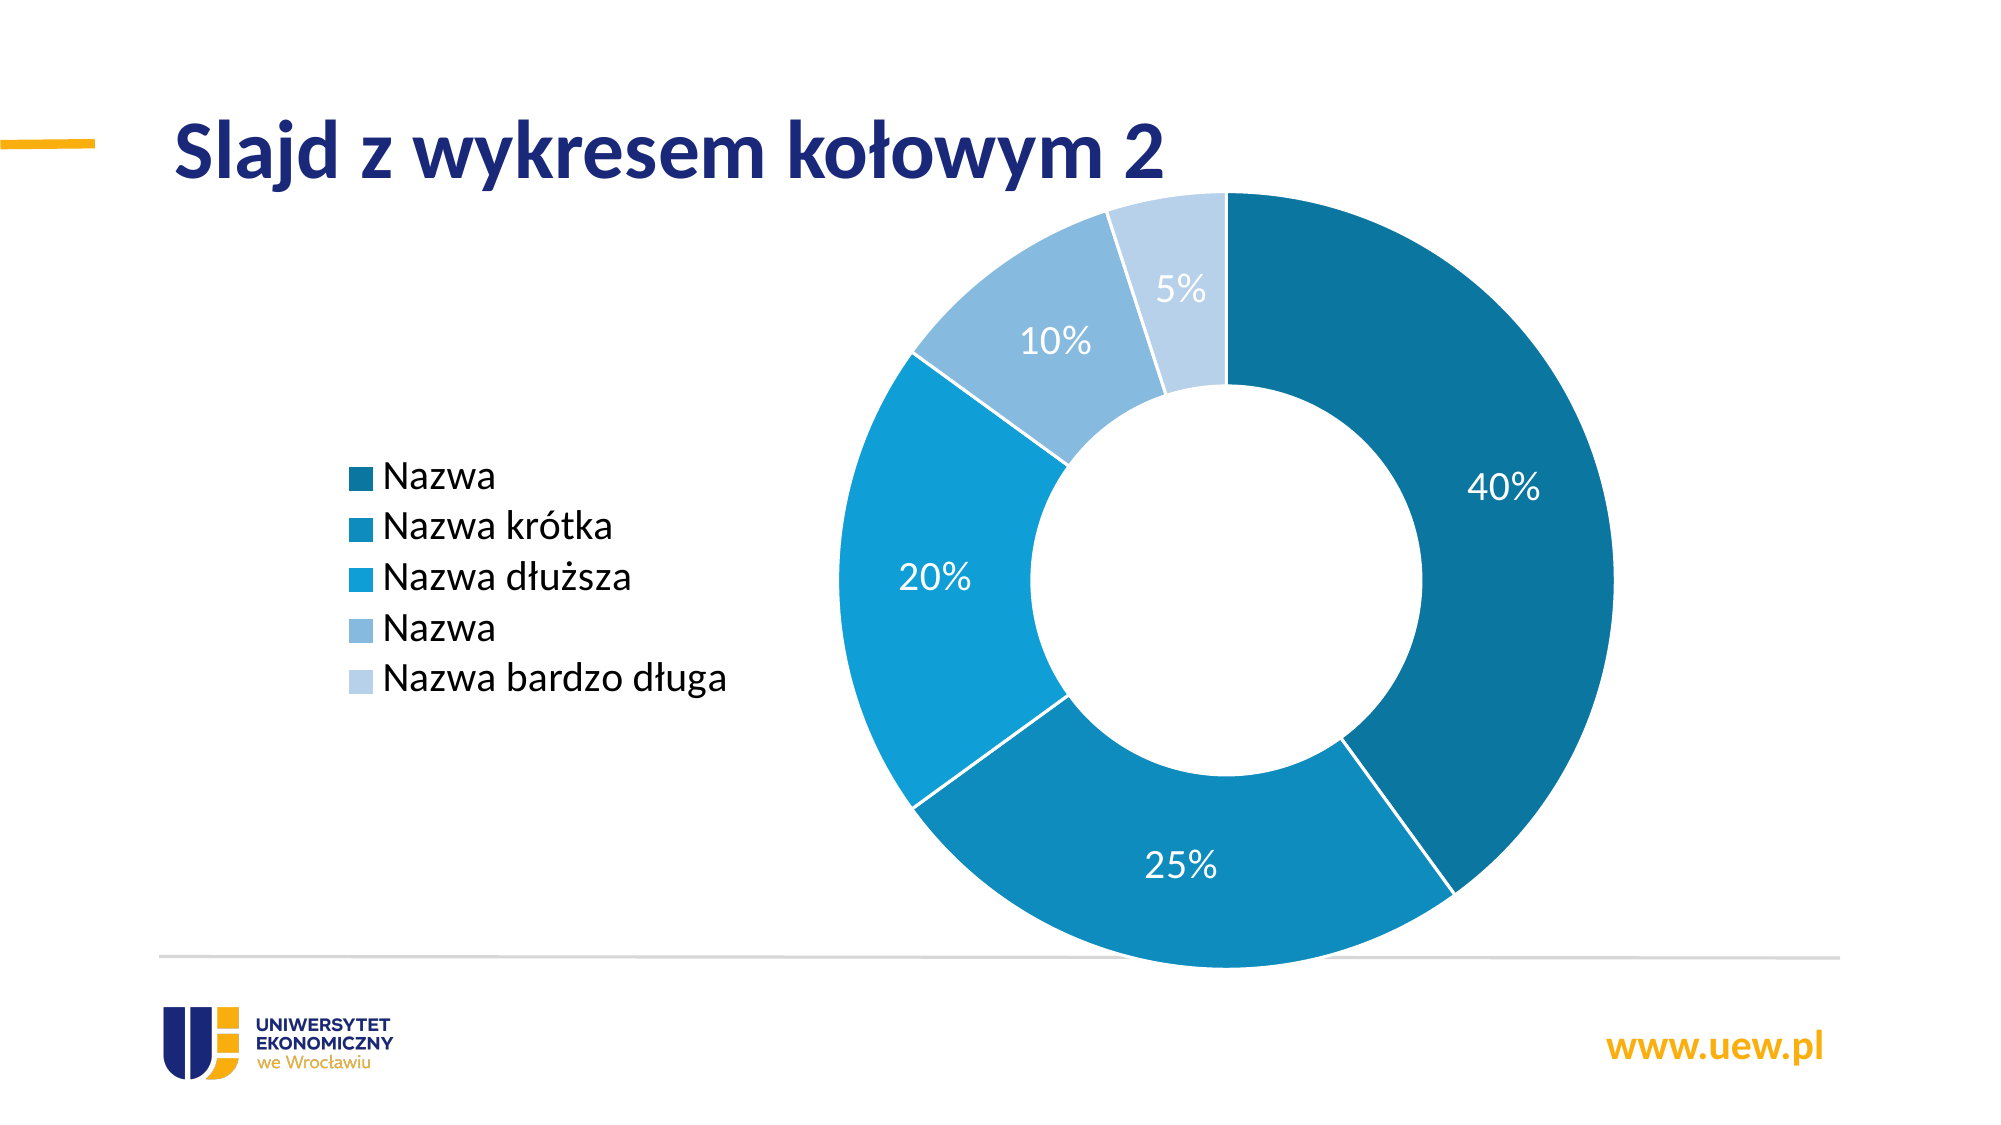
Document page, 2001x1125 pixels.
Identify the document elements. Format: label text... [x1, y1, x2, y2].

chart [321, 174, 1712, 987]
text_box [158, 955, 1841, 1085]
text_box Slajd z wykresem kołowym 2 [159, 88, 1841, 204]
